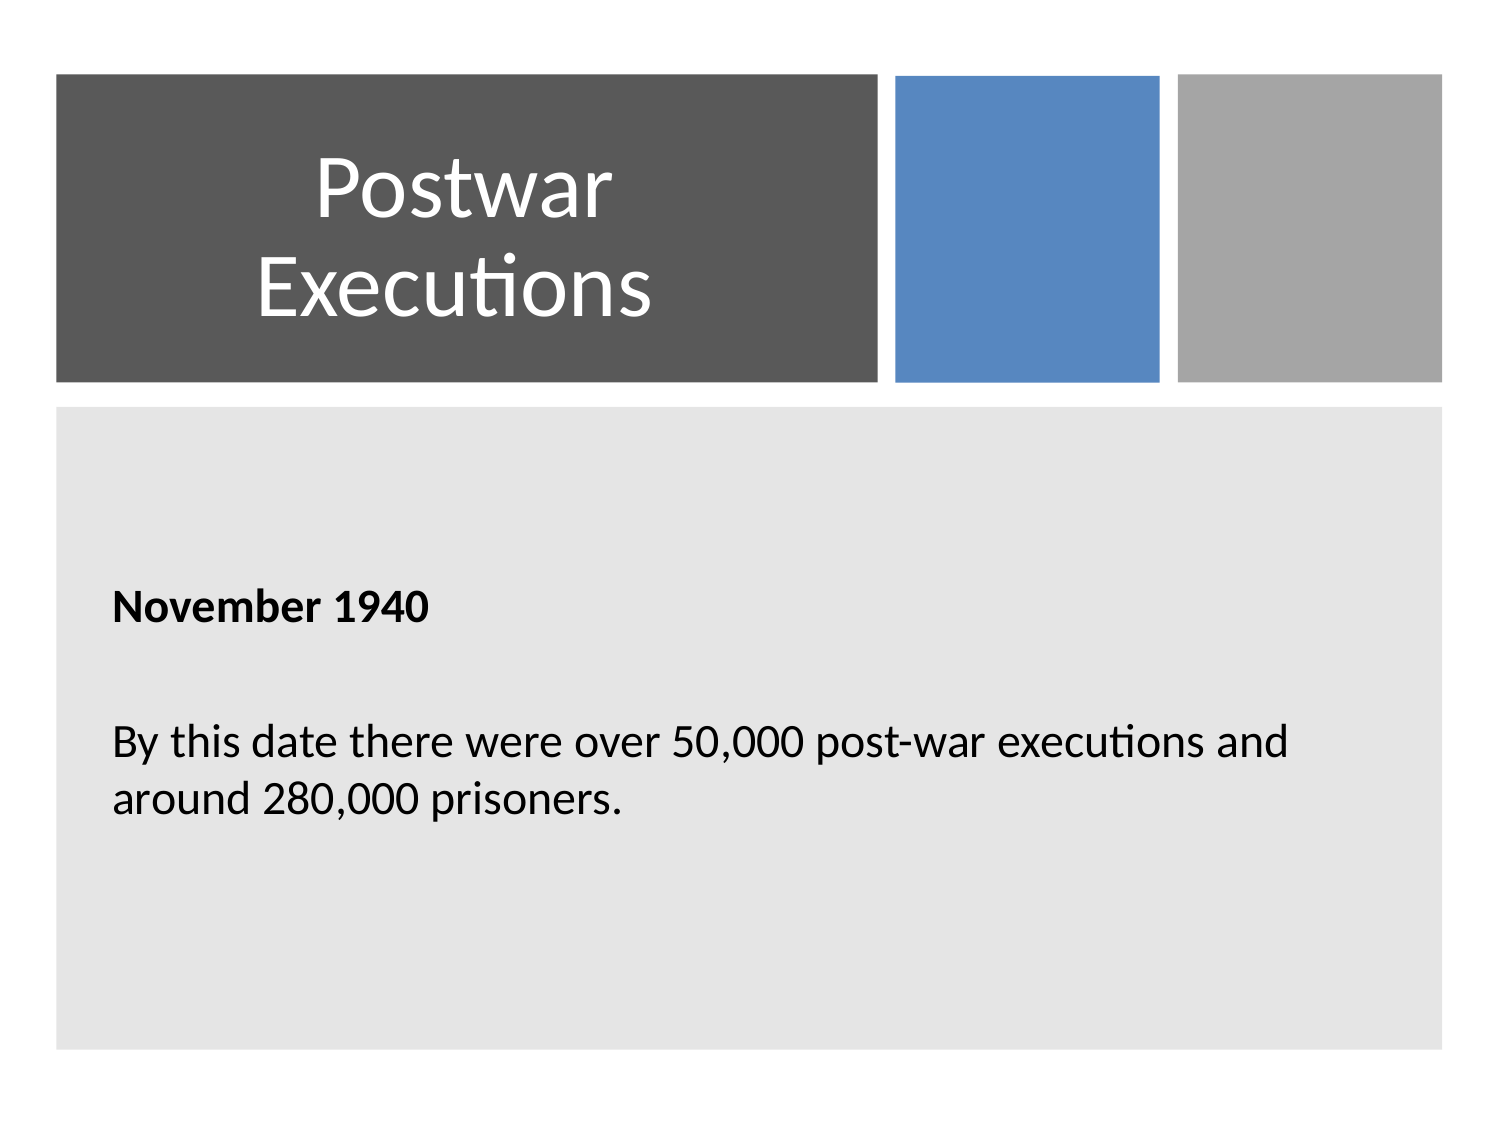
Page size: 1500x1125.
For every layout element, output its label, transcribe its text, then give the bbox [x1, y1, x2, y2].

list November 1940 By this date there were over 50,000 post-war executions and around 280,000 prisoners. [97, 459, 1401, 998]
title Postwar Executions [90, 120, 840, 354]
text_box [893, 74, 1162, 385]
text_box [1176, 72, 1444, 384]
text_box [54, 72, 880, 384]
text_box [54, 405, 1444, 1052]
